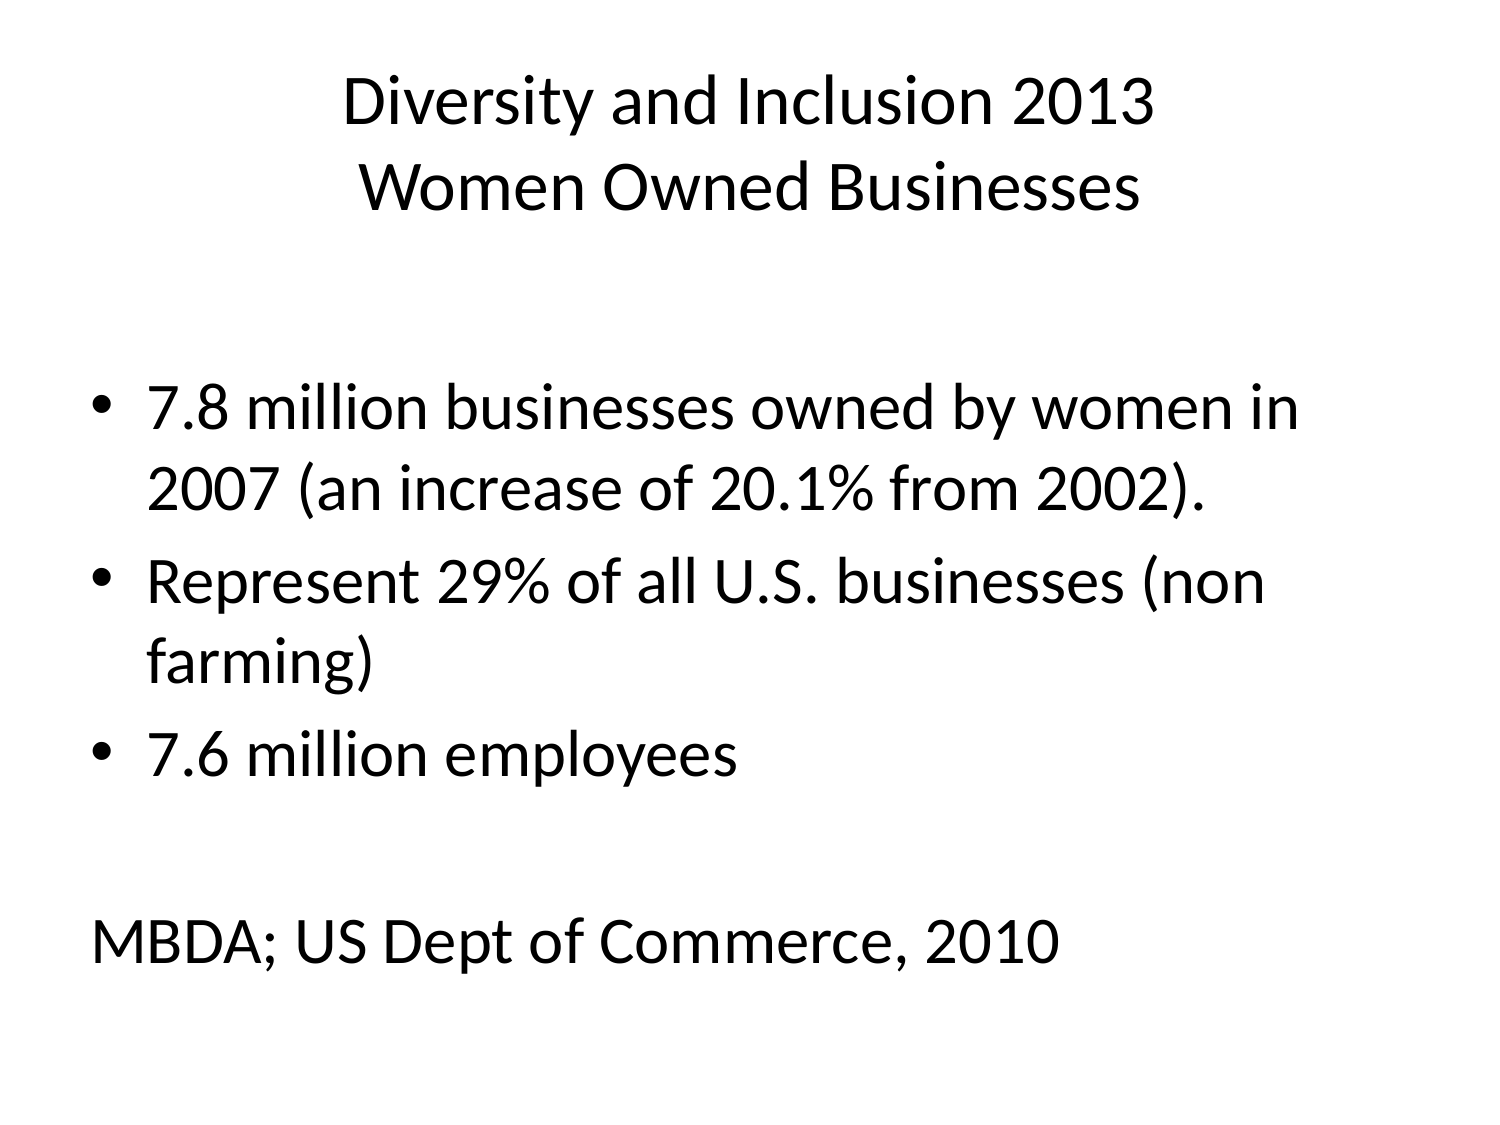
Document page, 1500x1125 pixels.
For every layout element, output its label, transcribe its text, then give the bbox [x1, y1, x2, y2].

title Diversity and Inclusion 2013 Women Owned Businesses [75, 45, 1425, 233]
list 7.8 million businesses owned by women in 2007 (an increase of 20.1% from 2002). Represent 29% of all U.S. businesses (non farming) 7.6 million employees MBDA; US Dept of Commerce, 2010 [75, 262, 1425, 1005]
